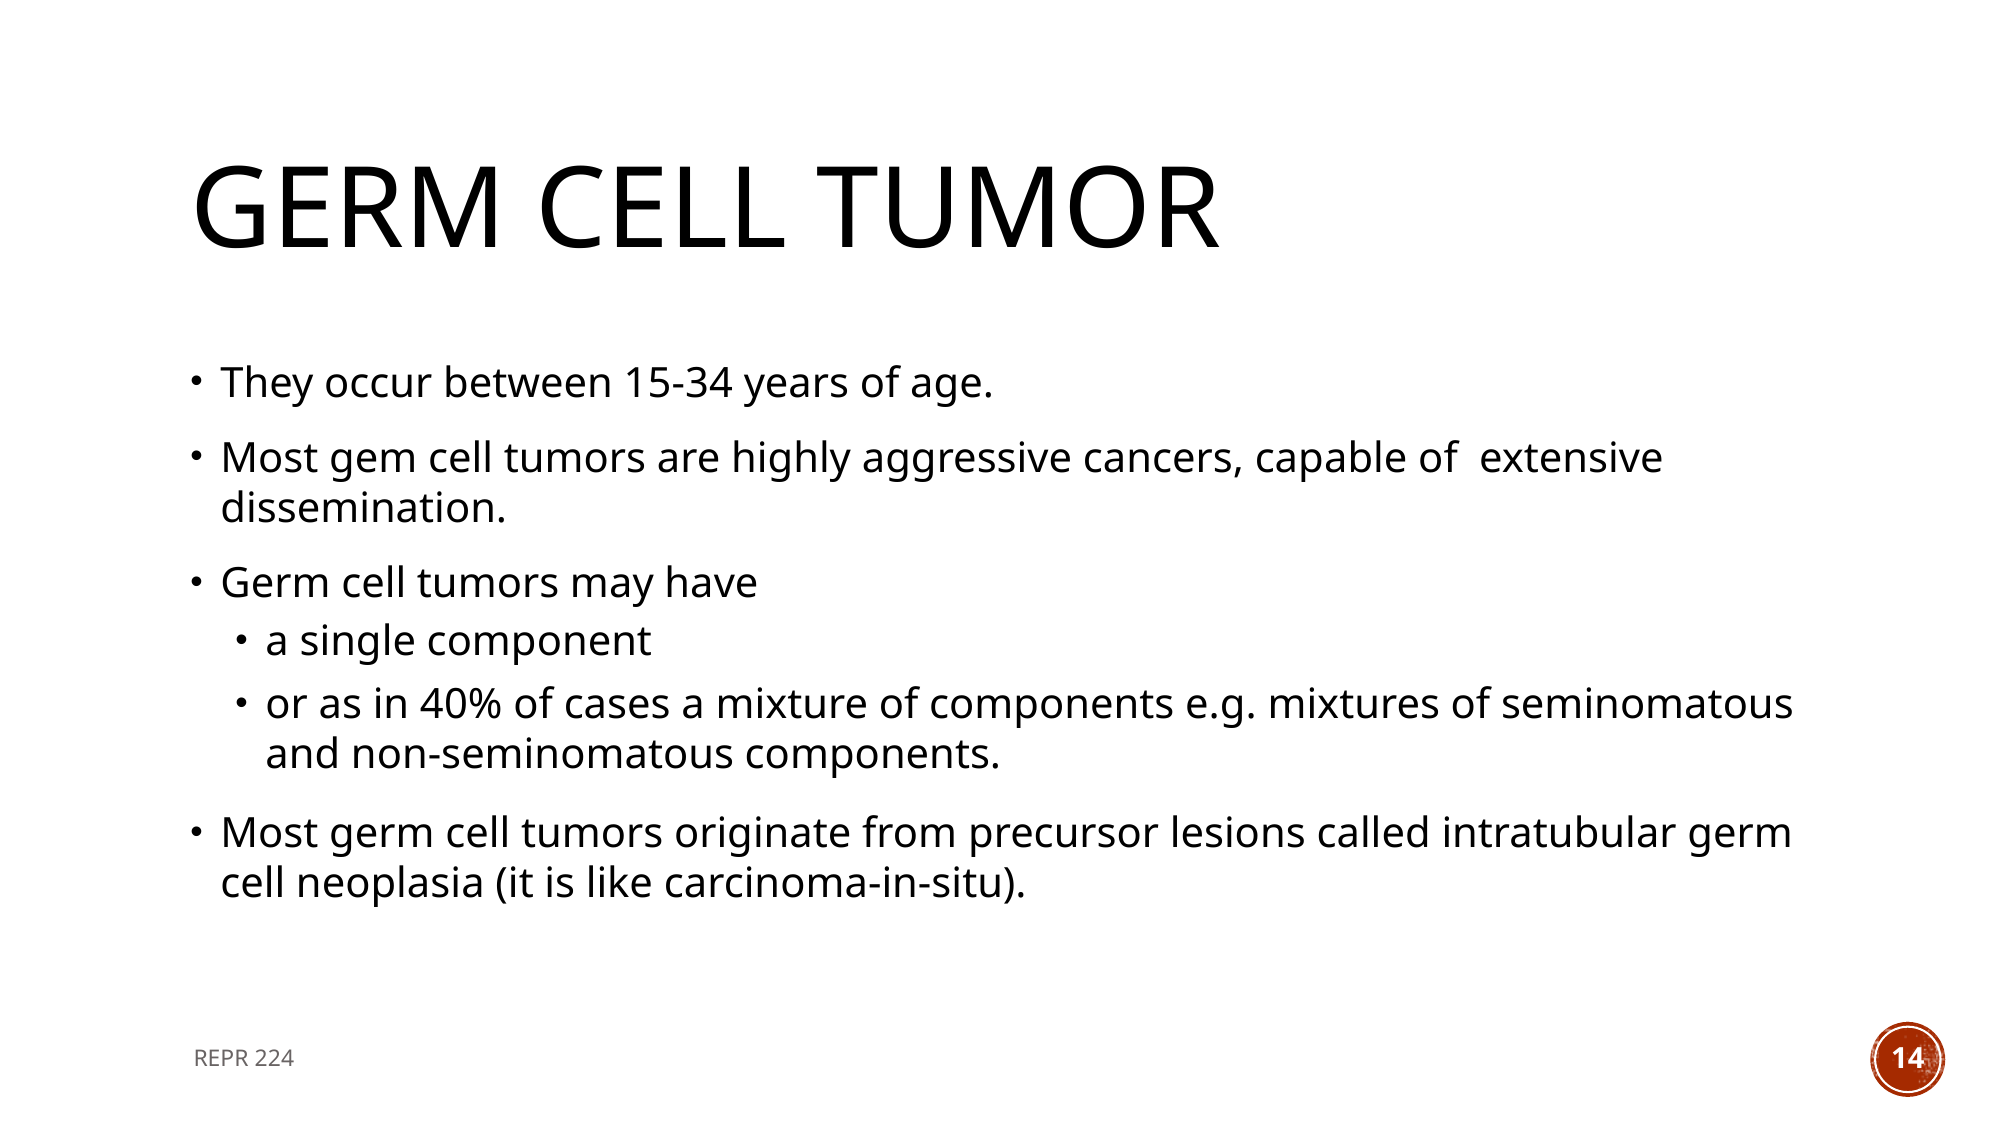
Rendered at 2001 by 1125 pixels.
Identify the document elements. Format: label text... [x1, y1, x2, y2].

title Germ cell tumor [175, 79, 1826, 344]
list They occur between 15-34 years of age. Most gem cell tumors are highly aggressive cancers, capable of extensive dissemination. Germ cell tumors may have a single component or as in 40% of cases a mixture of components e.g. mixtures of seminomatous and non-seminomatous components. Most germ cell tumors originate from precursor lesions called intratubular germ cell neoplasia (it is like carcinoma-in-situ). [175, 348, 1826, 1013]
slide_number 14 [1855, 1028, 1961, 1089]
footer REPR 224 [178, 1028, 1217, 1089]
